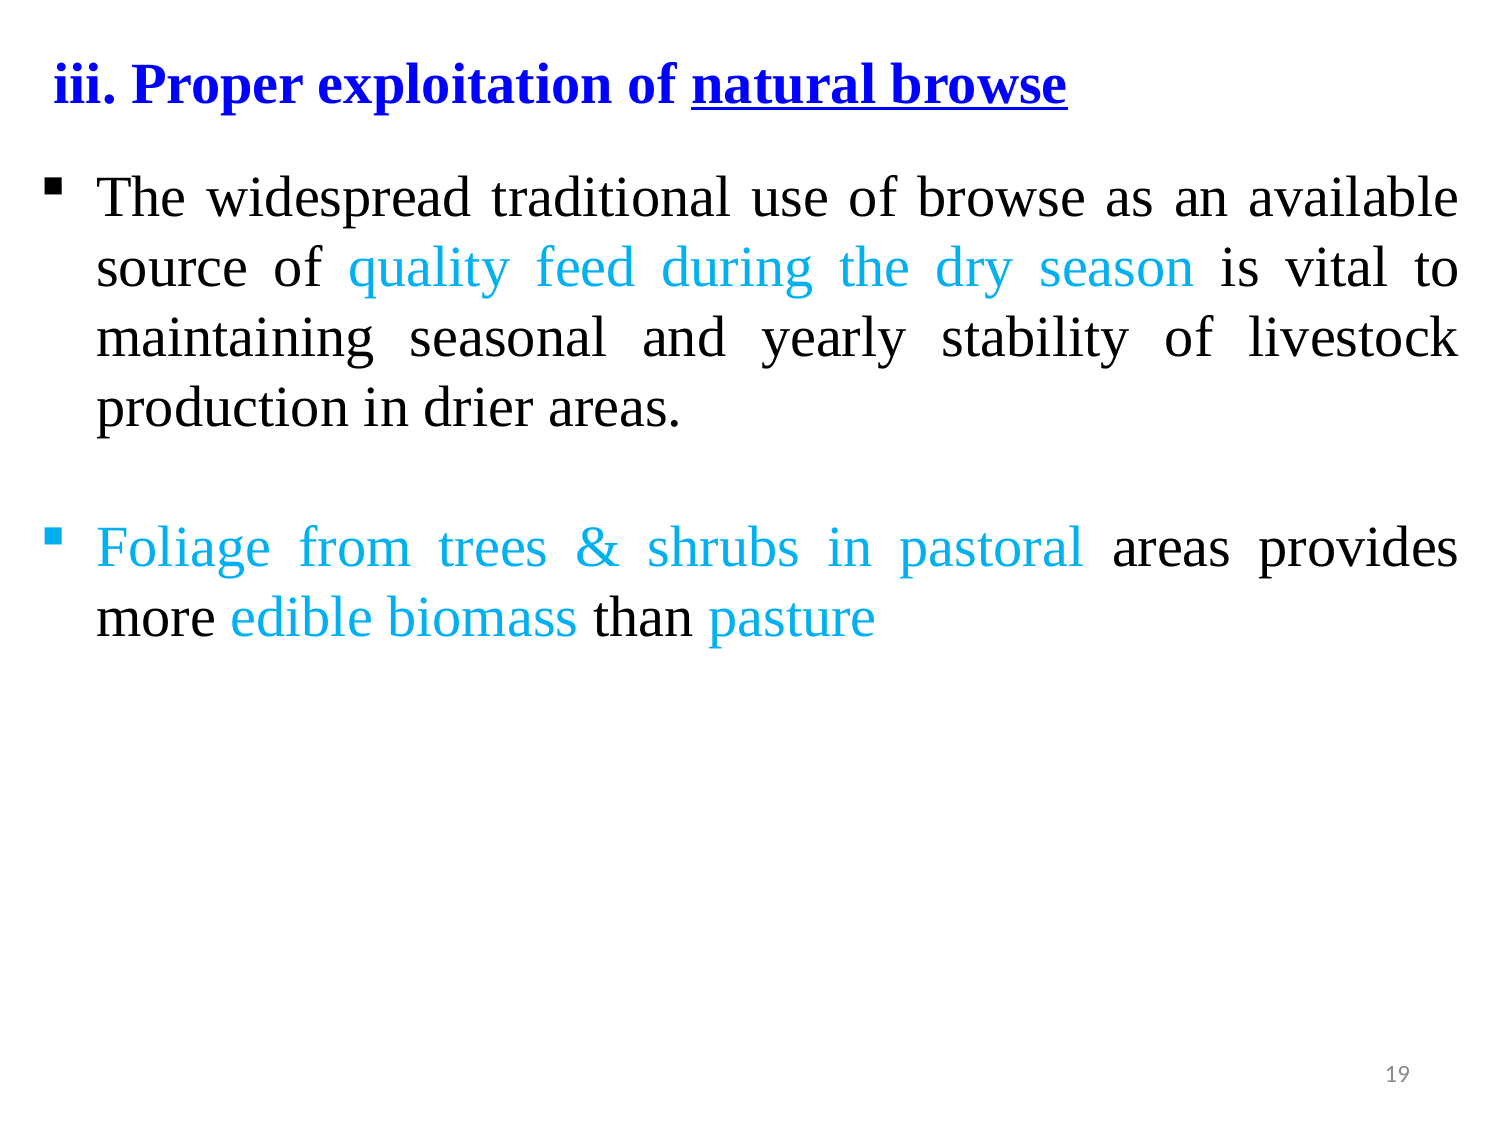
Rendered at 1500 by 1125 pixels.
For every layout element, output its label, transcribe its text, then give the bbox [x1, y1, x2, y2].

slide_number 19 [1074, 1042, 1425, 1103]
list iii. Proper exploitation of natural browse The widespread traditional use of browse as an available source of quality feed during the dry season is vital to maintaining seasonal and yearly stability of livestock production in drier areas. Foliage from trees & shrubs in pastoral areas provides more edible biomass than pasture [24, 37, 1475, 1063]
